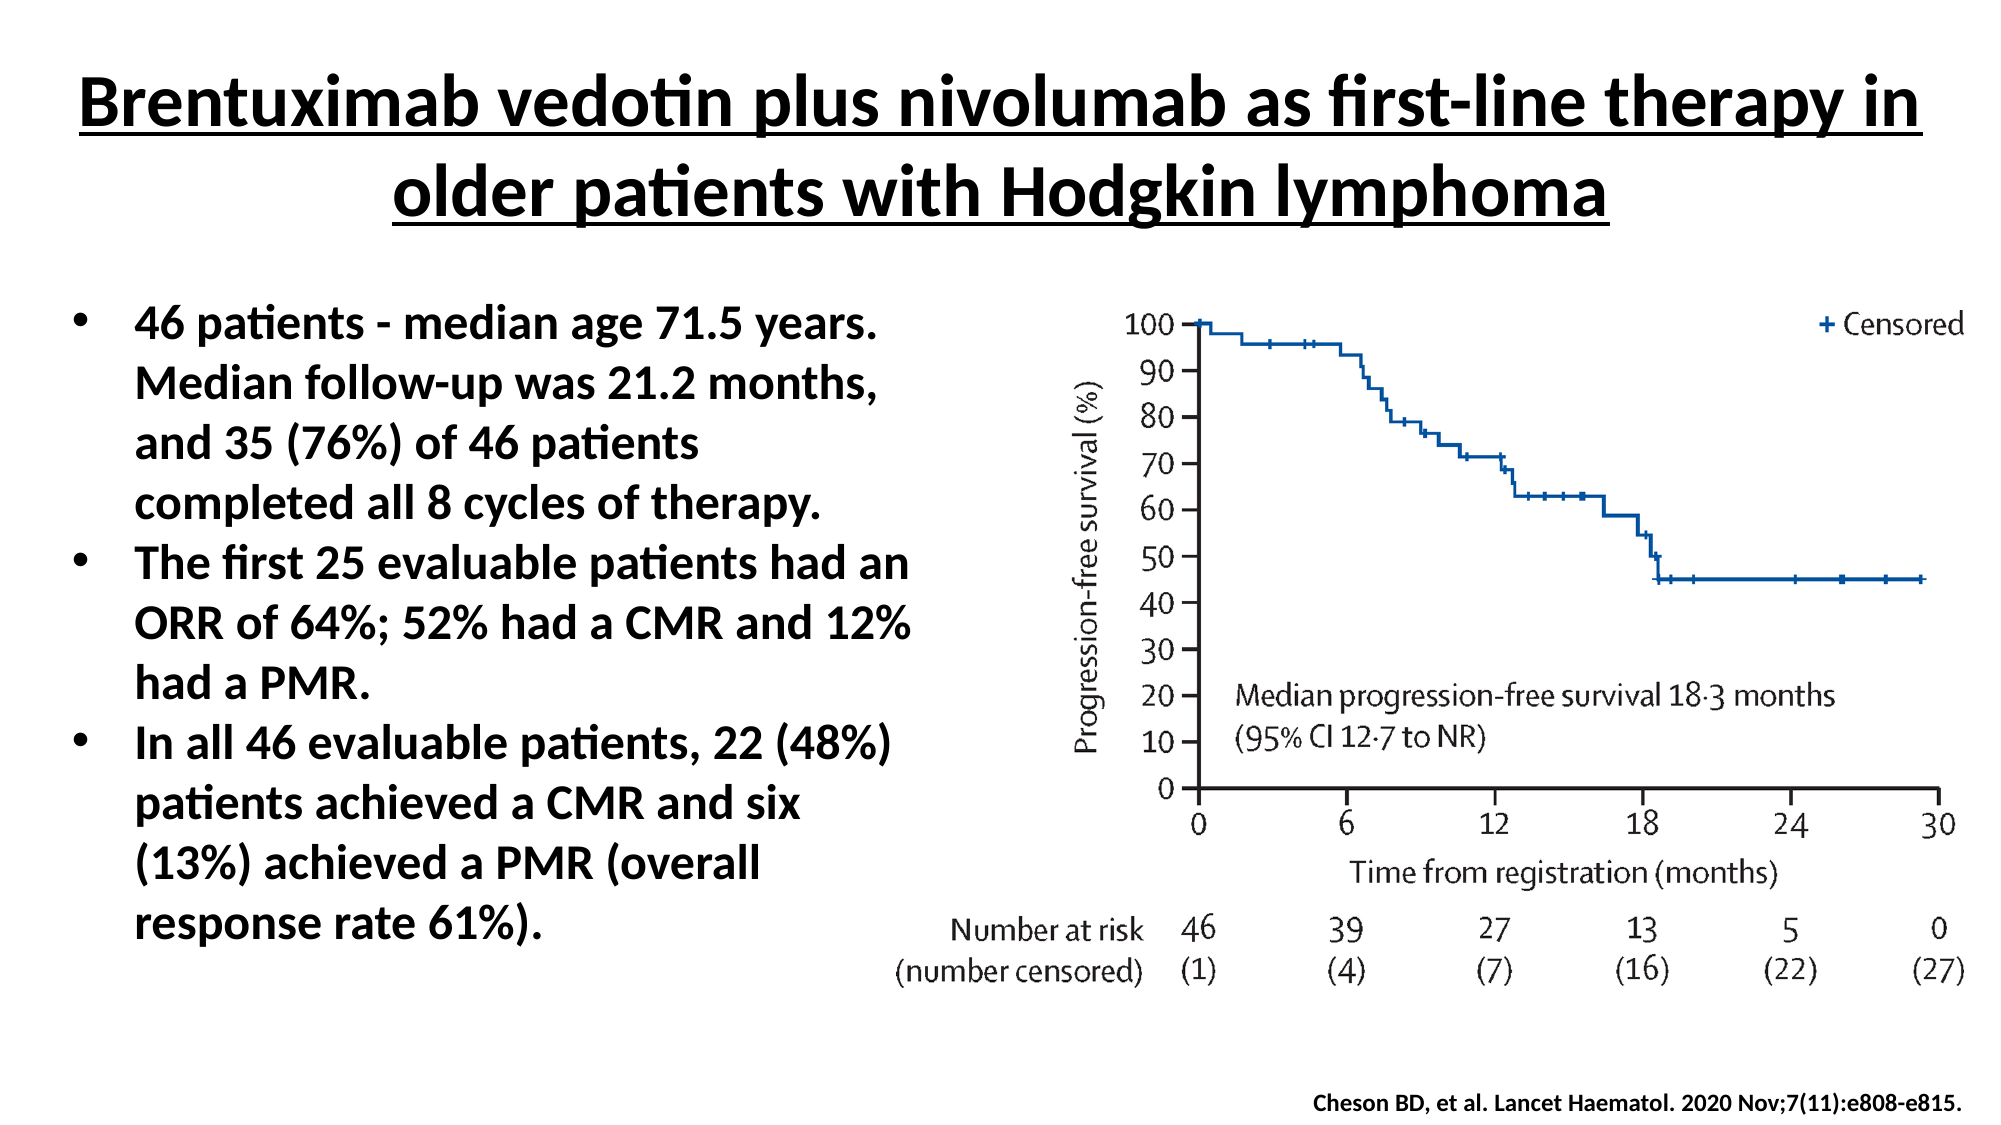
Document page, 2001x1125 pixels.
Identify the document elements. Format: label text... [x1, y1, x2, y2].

text_box Cheson BD, et al. Lancet Haematol. 2020 Nov;7(11):e808-e815. [1030, 1079, 1985, 1125]
text_box Brentuximab vedotin plus nivolumab as first-line therapy in older patients with Hodgkin lymphoma [38, 44, 1964, 240]
picture [896, 310, 1964, 988]
text_box 46 patients - median age 71.5 years. Median follow-up was 21.2 months, and 35 (76%) of 46 patients completed all 8 cycles of therapy. The first 25 evaluable patients had an ORR of 64%; 52% had a CMR and 12% had a PMR. In all 46 evaluable patients, 22 (48%) patients achieved a CMR and six (13%) achieved a PMR (overall response rate 61%). [57, 281, 945, 957]
